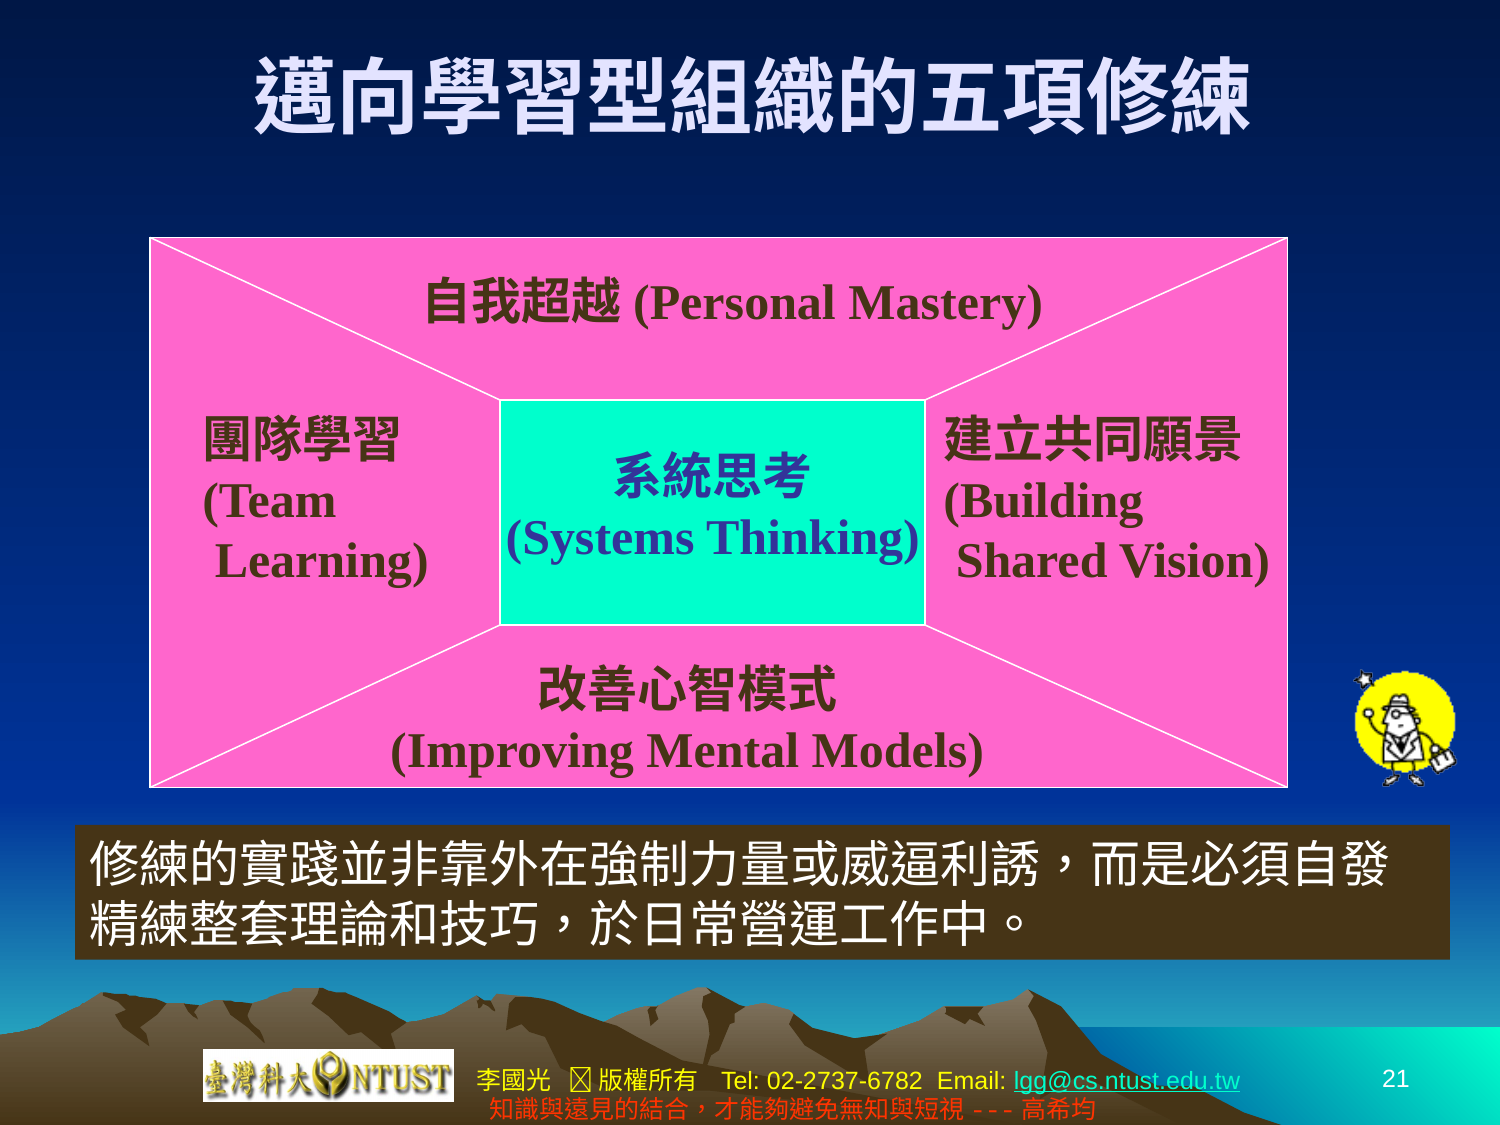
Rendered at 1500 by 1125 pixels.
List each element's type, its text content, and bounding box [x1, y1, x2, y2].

picture [203, 1049, 454, 1102]
text_box [500, 399, 925, 437]
slide_number 21 [1074, 1024, 1426, 1101]
text_box 建立共同願景 (Building Shared Vision) [928, 399, 1286, 595]
text_box 團隊學習 (Team Learning) [187, 399, 444, 595]
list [1340, 668, 1464, 809]
text_box 改善心智模式 (Improving Mental Models) [375, 649, 1000, 785]
text_box [500, 573, 925, 625]
title 邁向學習型組織的五項修練 [77, 0, 1429, 188]
text_box 自我超越(Personal Mastery) [406, 262, 1059, 338]
text_box [149, 237, 1288, 788]
text_box 修練的實踐並非靠外在強制力量或威逼利誘，而是必須自發精練整套理論和技巧，於日常營運工作中。 [75, 824, 1450, 960]
text_box 系統思考 (Systems Thinking) [490, 437, 936, 573]
